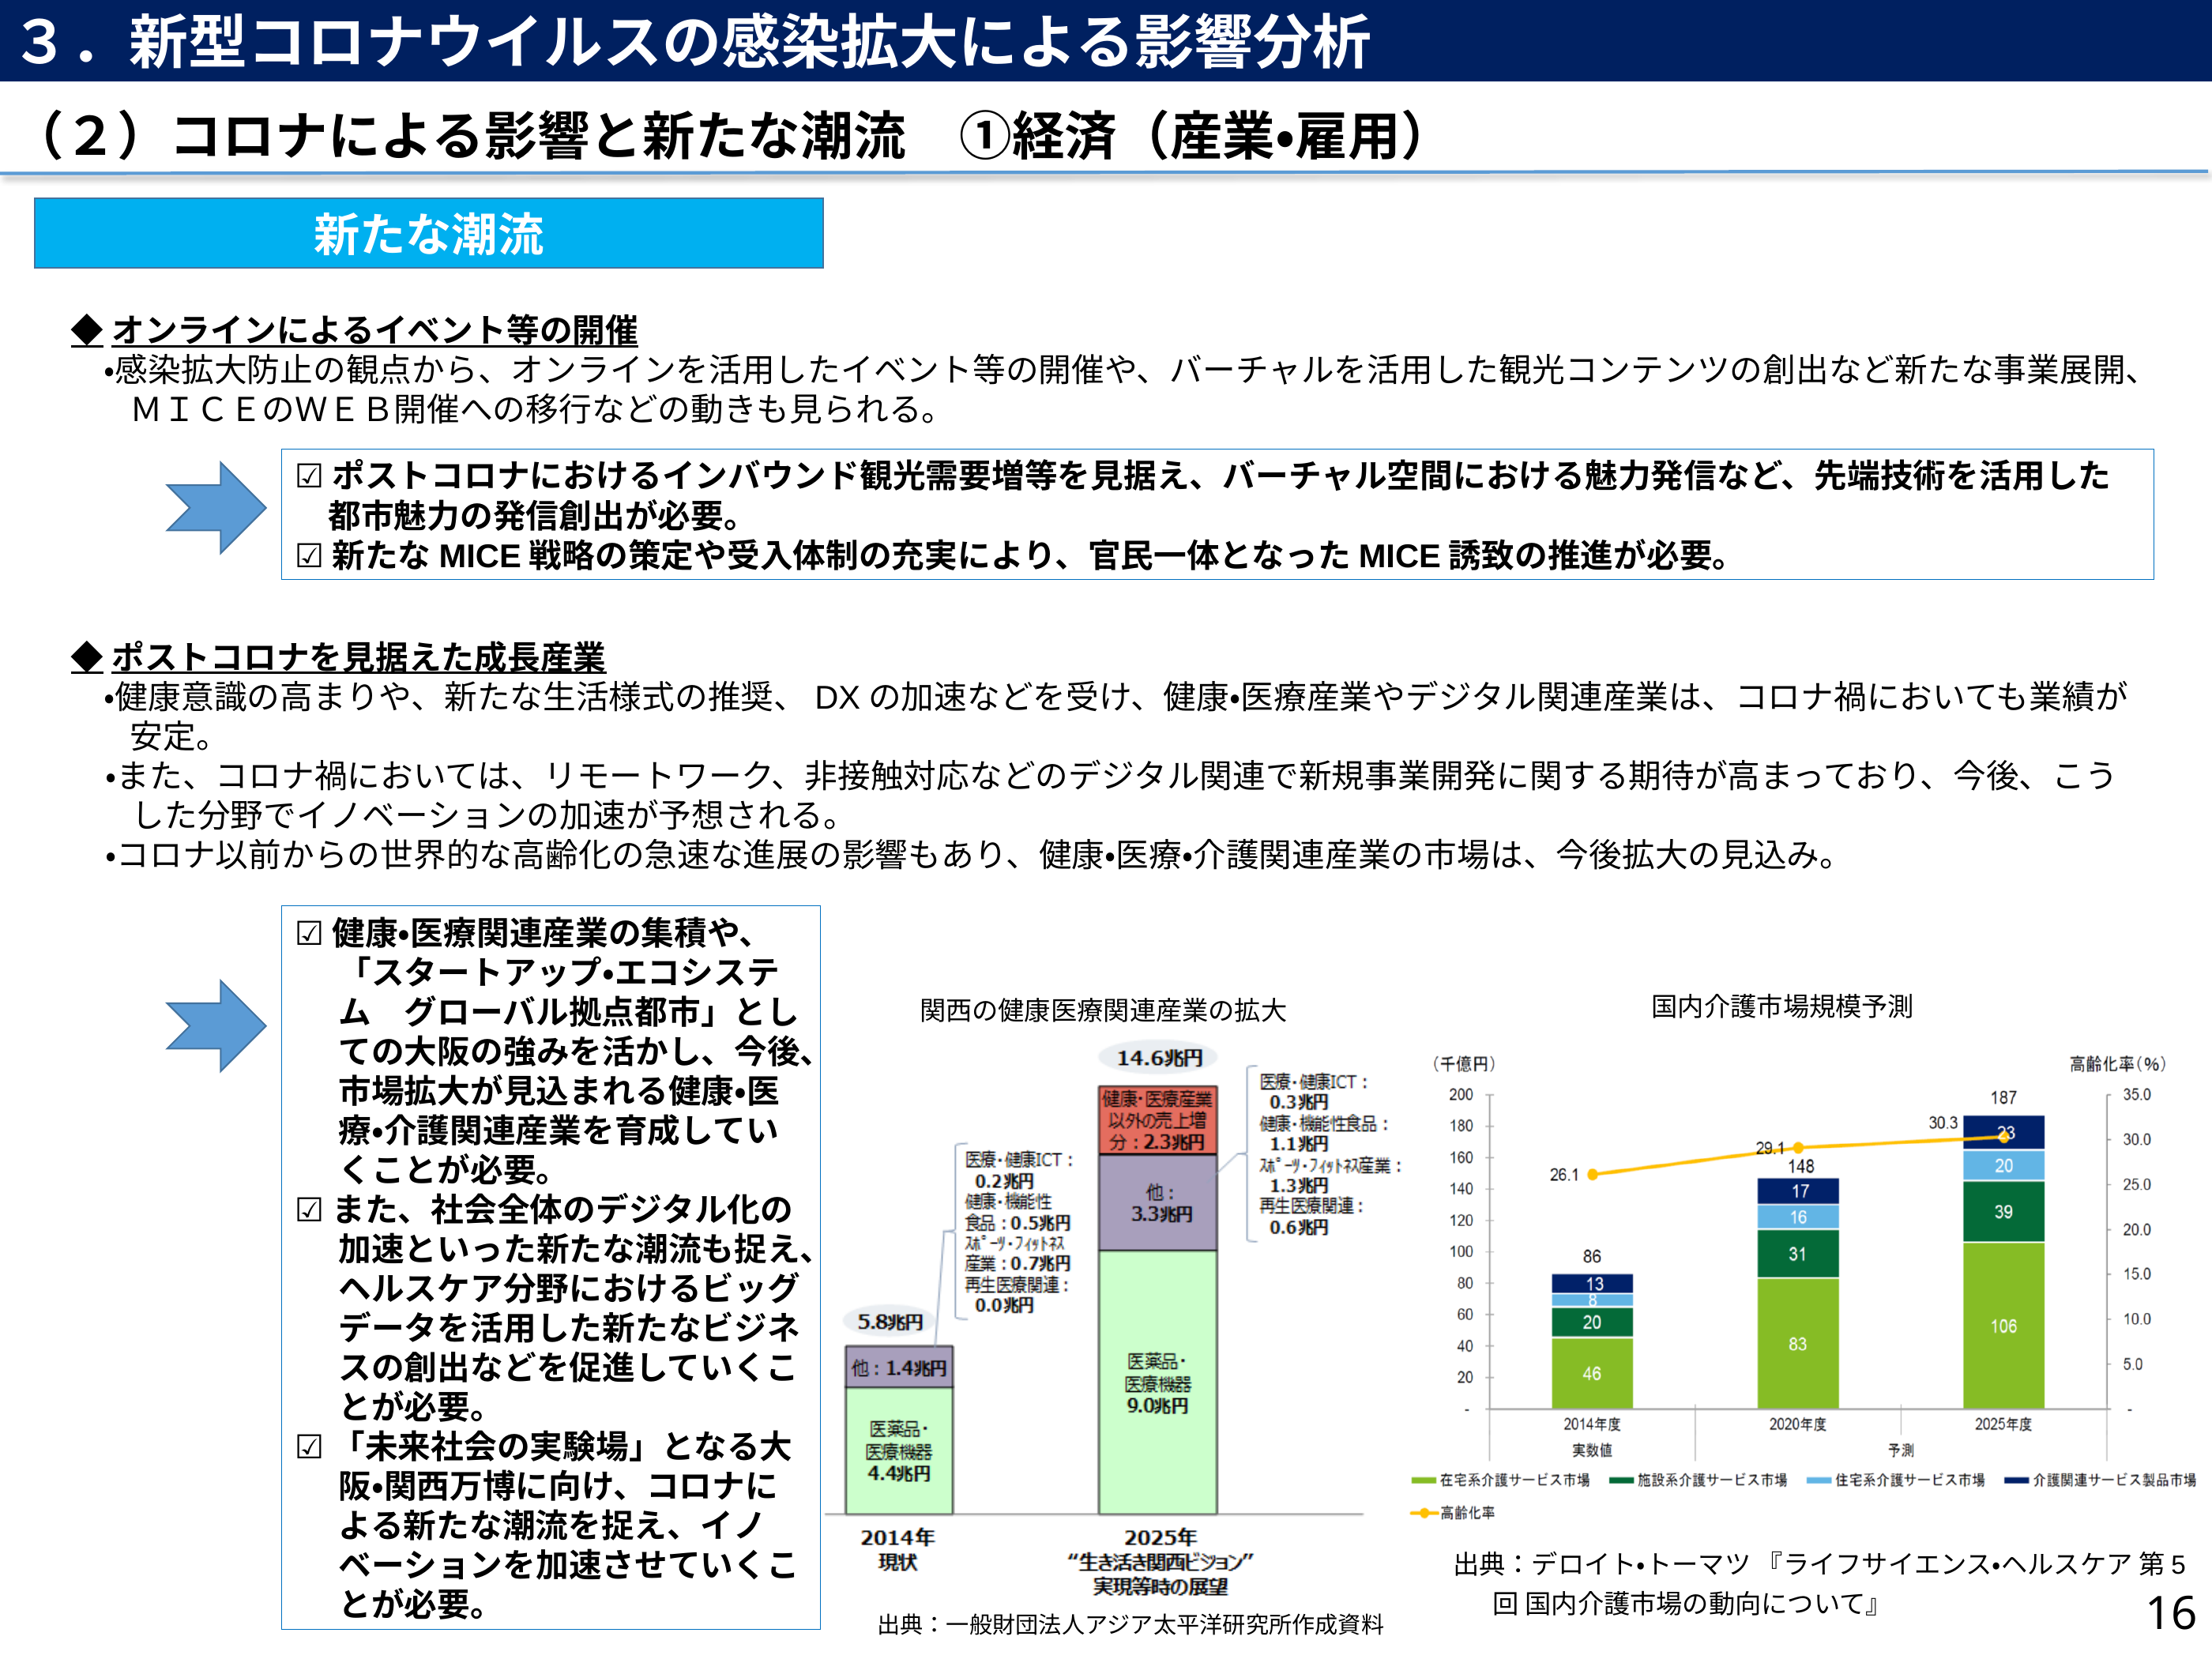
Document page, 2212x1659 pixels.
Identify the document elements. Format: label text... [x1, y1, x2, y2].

text_box [165, 460, 268, 555]
text_box ◆オンラインによるイベント等の開催 ・感染拡大防止の観点から、オンラインを活用したイベント等の開催や、バーチャルを活用した観光コンテンツの創出など新たな事業展開、ＭＩＣＥのＷＥＢ開催への移行などの動きも見られる。 [59, 303, 2154, 434]
text_box 新たな潮流 [34, 198, 824, 269]
slide_number 16 [2097, 1625, 2210, 1659]
text_box [165, 978, 268, 1074]
text_box ３．新型コロナウイルスの感染拡大による影響分析 [0, 0, 2212, 82]
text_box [0, 171, 2208, 174]
text_box （２）コロナによる影響と新たな潮流 ➀経済（産業・雇用） [0, 96, 1792, 171]
text_box 国内介護市場規模予測 [1484, 984, 2082, 1028]
text_box 関西の健康医療関連産業の拡大 [908, 988, 1300, 1031]
text_box 出典：デロイト・トーマツ 『ライフサイエンス・ヘルスケア 第5回 国内介護市場の動向について』 [1441, 1533, 2212, 1625]
text_box ◆ポストコロナを見据えた成長産業 ・健康意識の高まりや、新たな生活様式の推奨、DXの加速などを受け、健康・医療産業やデジタル関連産業は、コロナ禍においても業績が安定。 ・また、コロナ禍においては、リモートワーク、非接触対応などのデジタル関連で新規事業開発に関する期待が高まっており、今後、こうした分野でイノベーションの加速が予想される。 ・コロナ以前からの世界的な高齢化の急速な進展の影響もあり、健康・医療・介護関連産業の市場は、今後拡大の見込み。 [59, 630, 2154, 879]
text_box ☑ポストコロナにおけるインバウンド観光需要増等を見据え、バーチャル空間における魅力発信など、先端技術を活用した都市魅力の発信創出が必要。 ☑新たなMICE戦略の策定や受入体制の充実により、官民一体となったMICE誘致の推進が必要。 [281, 449, 2154, 580]
picture [822, 1031, 2207, 1603]
text_box ☑健康・医療関連産業の集積や、「スタートアップ・エコシステム グローバル拠点都市」としての大阪の強みを活かし、今後、市場拡大が見込まれる健康・医療・介護関連産業を育成していくことが必要。 ☑また、社会全体のデジタル化の加速といった新たな潮流も捉え、ヘルスケア分野におけるビッグデータを活用した新たなビジネスの創出などを促進していくことが必要。 ☑「未来社会の実験場」となる大阪・関西万博に向け、コロナによる新たな潮流を捉え、イノベーションを加速させていくことが必要。 [281, 905, 821, 1630]
text_box 出典：一般財団法人アジア太平洋研究所作成資料 [842, 1604, 1546, 1644]
